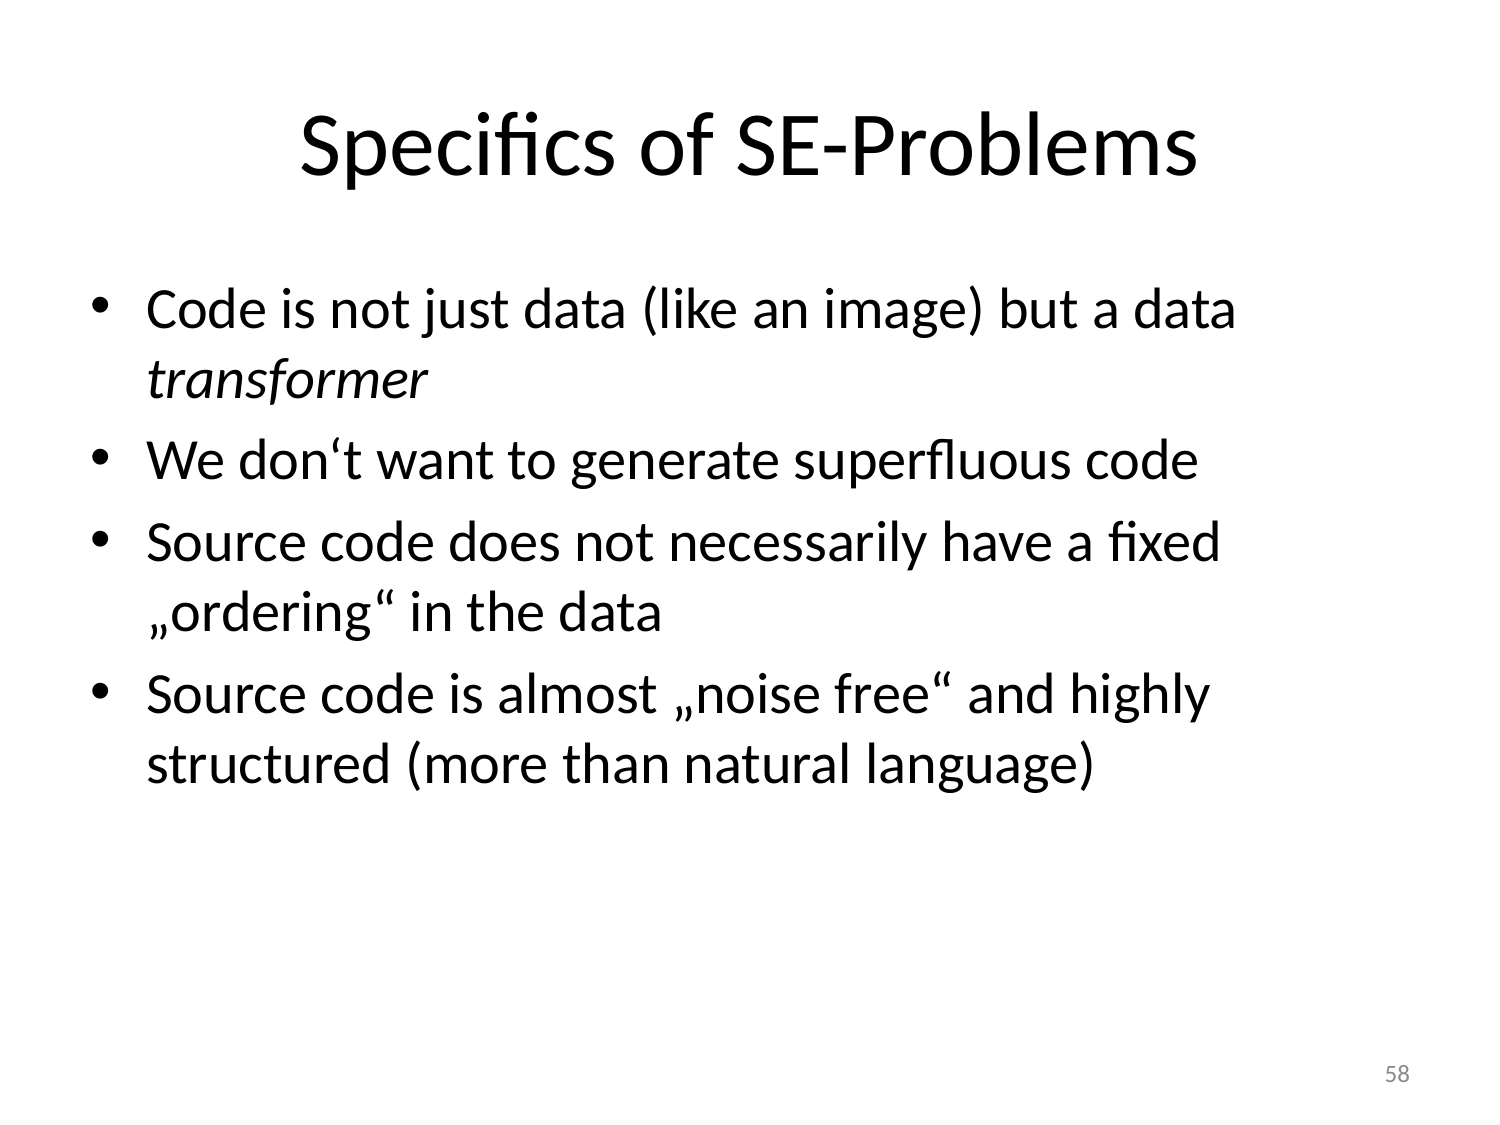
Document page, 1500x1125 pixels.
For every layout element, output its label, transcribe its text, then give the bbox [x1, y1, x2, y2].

list Code is not just data (like an image) but a data transformer We don‘t want to generate superfluous code Source code does not necessarily have a fixed „ordering“ in the data Source code is almost „noise free“ and highly structured (more than natural language) [75, 262, 1425, 1005]
slide_number 58 [1074, 1042, 1425, 1103]
title Specifics of SE-Problems [75, 45, 1425, 233]
